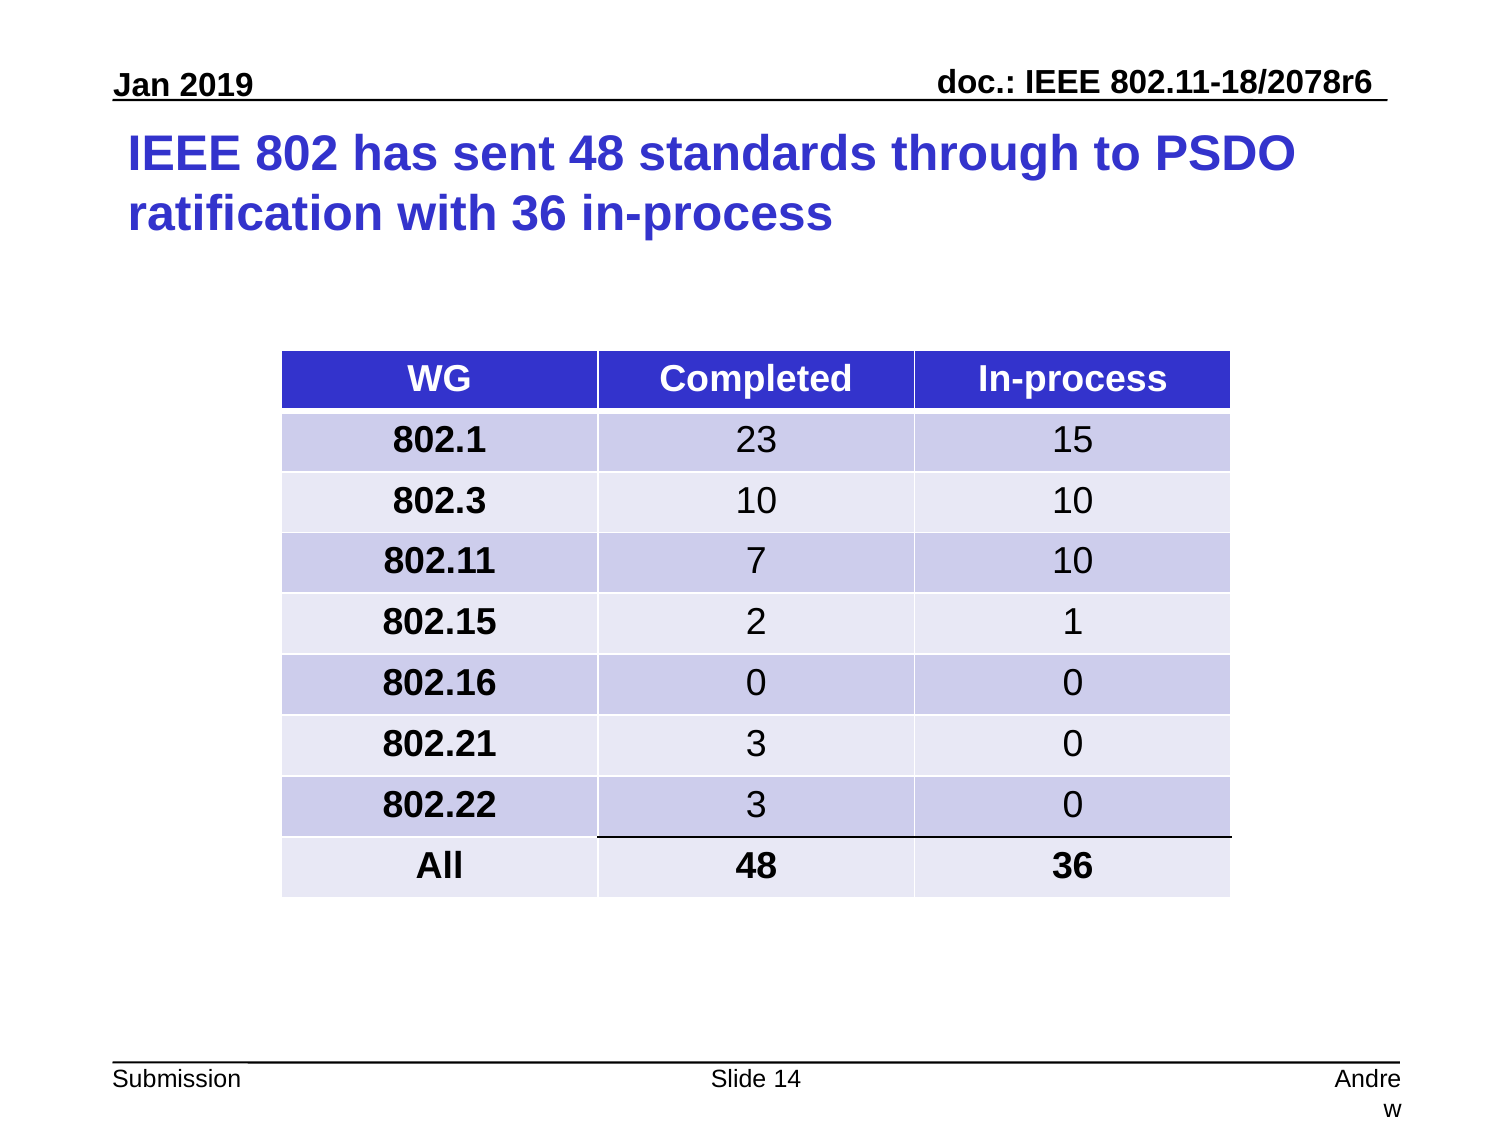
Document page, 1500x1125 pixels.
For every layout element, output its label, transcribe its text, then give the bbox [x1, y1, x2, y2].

table_cell 1 [915, 594, 1230, 653]
table_cell 802.3 [282, 473, 597, 532]
table_cell 0 [915, 655, 1230, 714]
table_cell 10 [915, 473, 1230, 532]
title IEEE 802 has sent 48 standards through to PSDO ratification with 36 in-process [112, 112, 1388, 288]
table_cell 802.22 [282, 777, 597, 836]
table_cell 10 [599, 473, 914, 532]
table_cell 2 [599, 594, 914, 653]
table_cell All [282, 838, 597, 897]
table_header WG [282, 351, 597, 408]
table_cell 10 [915, 533, 1230, 592]
table_cell 802.1 [282, 414, 597, 471]
footer Andrew Myles, Cisco [1320, 1061, 1402, 1093]
table_cell 802.21 [282, 716, 597, 775]
table_cell 0 [915, 777, 1230, 836]
table_cell 15 [915, 414, 1230, 471]
slide_number Slide 14 [709, 1061, 803, 1093]
table_cell 23 [599, 414, 914, 471]
table_cell 802.15 [282, 594, 597, 653]
table_cell 48 [599, 838, 914, 897]
table_header Completed [599, 351, 914, 408]
table_cell 3 [599, 716, 914, 775]
table_cell 0 [915, 716, 1230, 775]
table_cell 36 [915, 838, 1230, 897]
table_cell 802.16 [282, 655, 597, 714]
table_cell 0 [599, 655, 914, 714]
table_cell 7 [599, 533, 914, 592]
table_header In-process [915, 351, 1230, 408]
table_cell 802.11 [282, 533, 597, 592]
table_cell 3 [599, 777, 914, 836]
